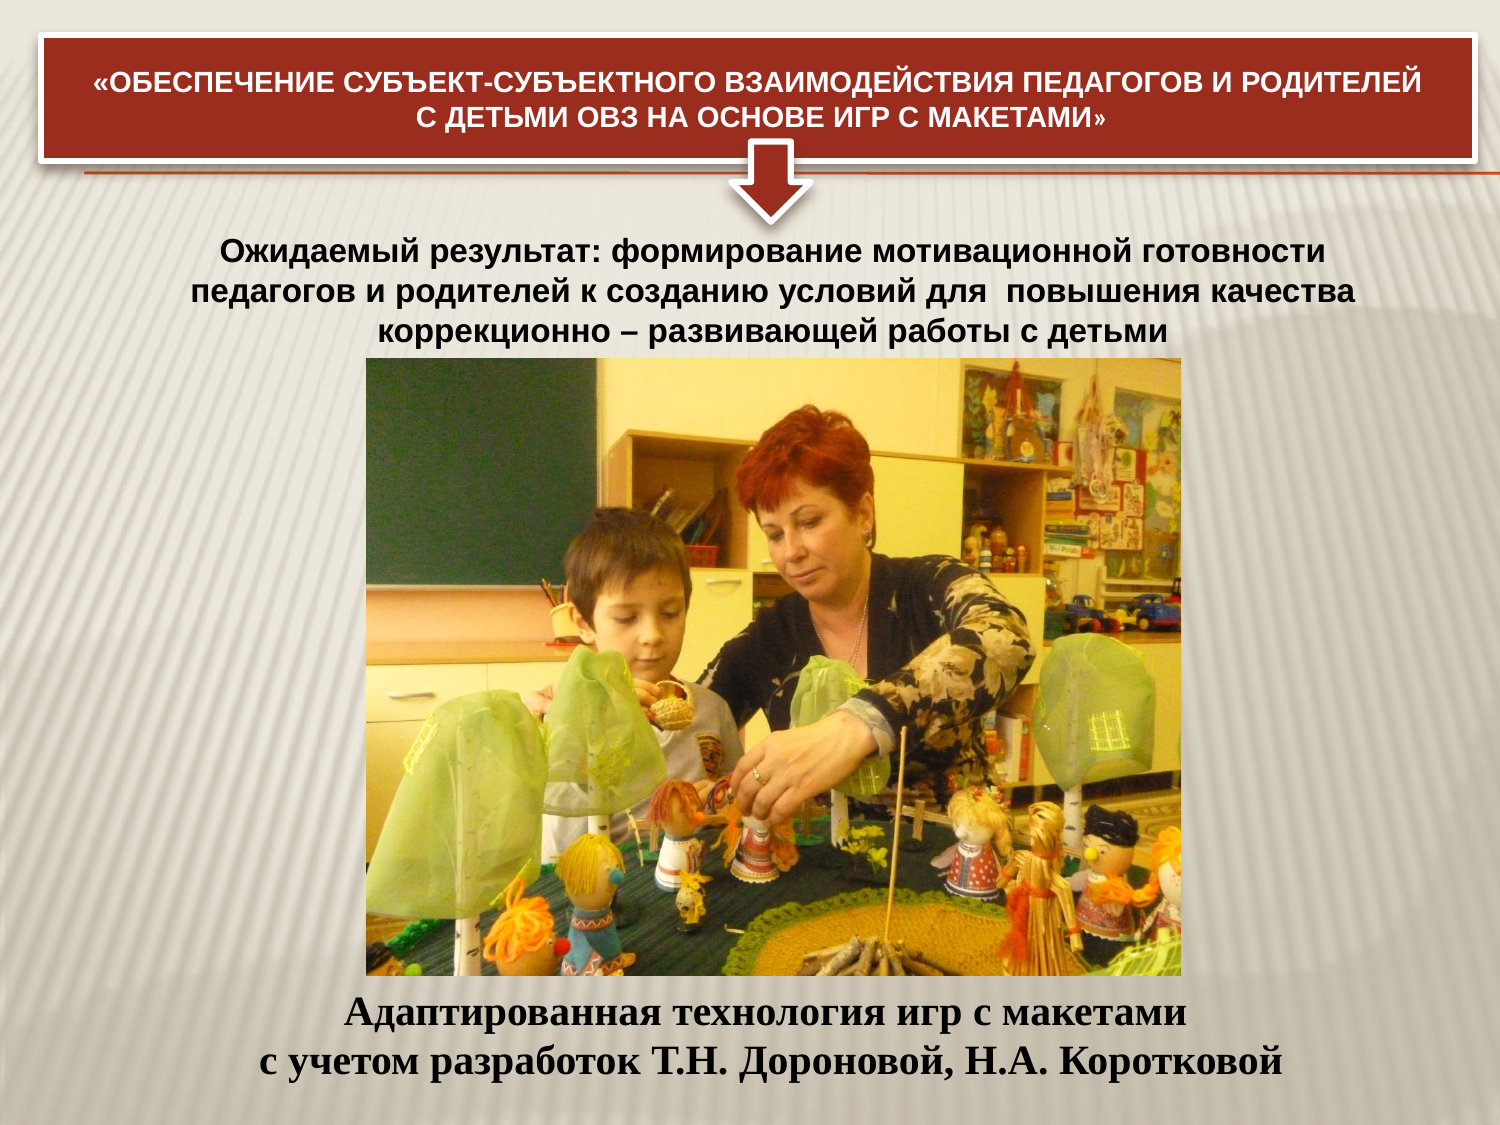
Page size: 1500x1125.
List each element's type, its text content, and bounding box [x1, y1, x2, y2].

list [365, 357, 1182, 977]
title «Обеспечение Субъект-субъектного взаимодействия педагогов и родителей с детьми ОВЗ на основе игр с макетами» [38, 32, 1478, 164]
text_box Адаптированная технология игр с макетами с учетом разработок Т.Н. Дороновой, Н.А. Коротковой [68, 975, 1474, 1091]
text_box Ожидаемый результат: формирование мотивационной готовности педагогов и родителей к созданию условий для повышения качества коррекционно – развивающей работы с детьми [147, 221, 1400, 357]
text_box [728, 138, 814, 221]
